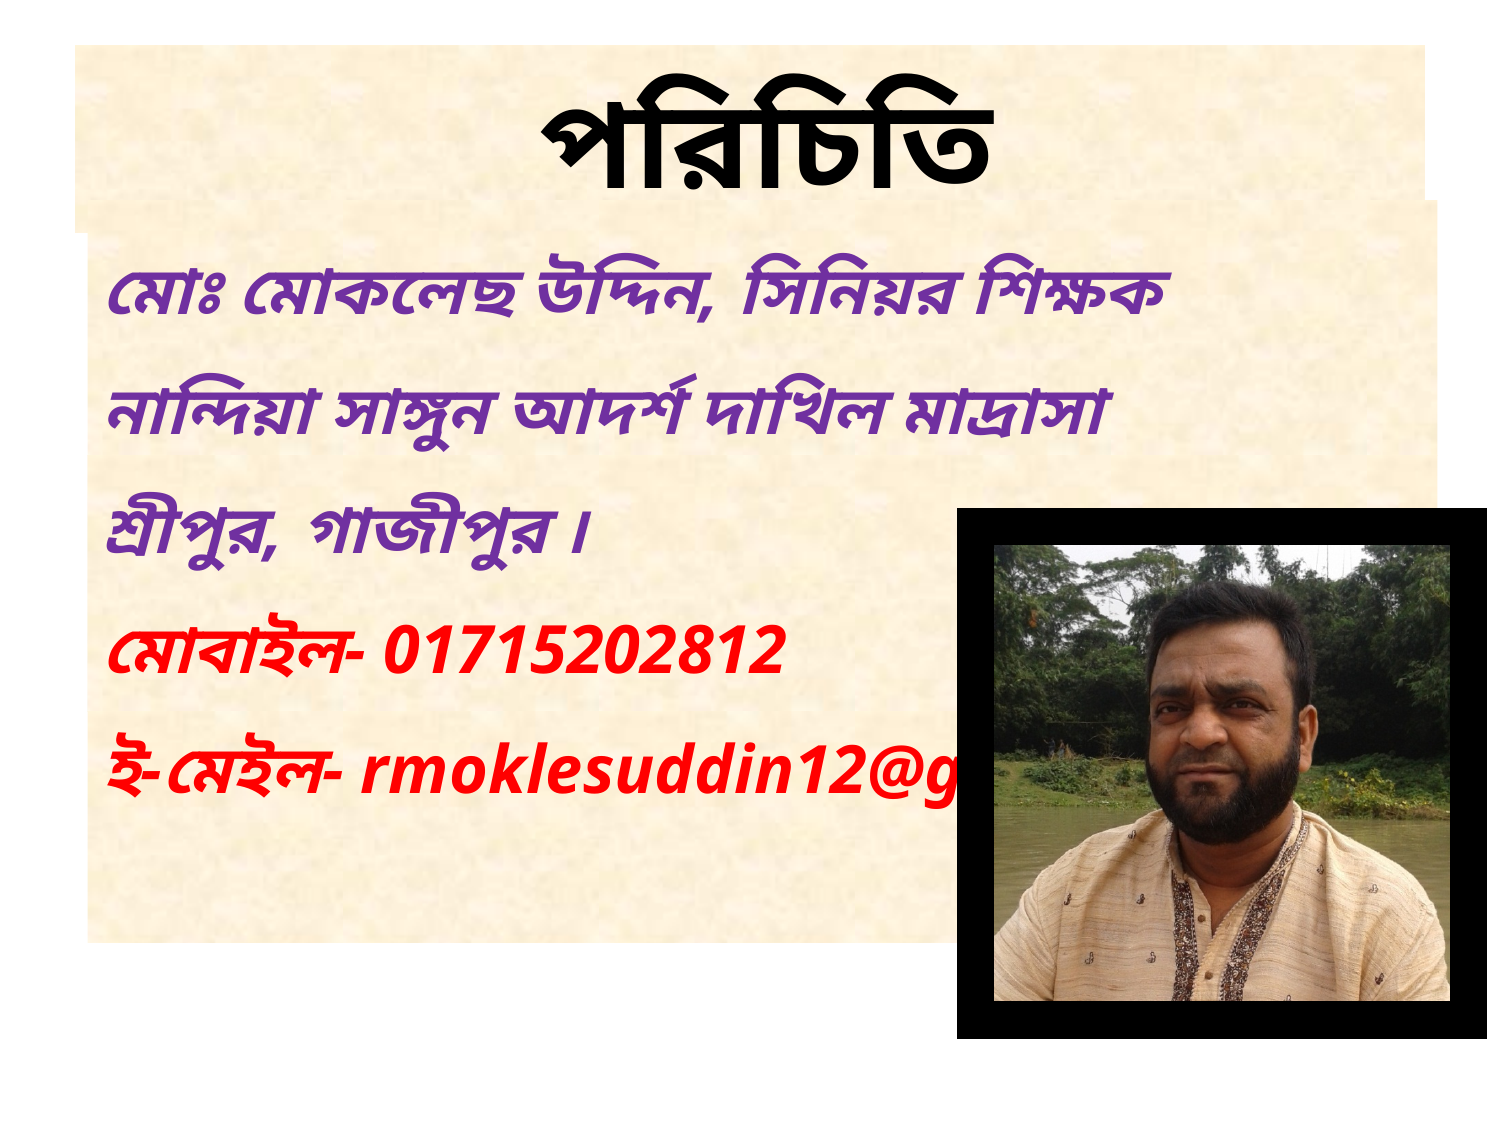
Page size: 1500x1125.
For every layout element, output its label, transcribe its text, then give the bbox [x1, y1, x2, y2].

list মোঃ মোকলেছ উদ্দিন, সিনিয়র শিক্ষক নান্দিয়া সাঙ্গুন আদর্শ দাখিল মাদ্রাসা শ্রীপুর, গাজীপুর ৷ মোবাইল- 01715202812 ই-মেইল- rmoklesuddin12@gmail.com [87, 200, 1438, 943]
title পরিচিতি [75, 45, 1425, 233]
picture [993, 545, 1451, 1002]
